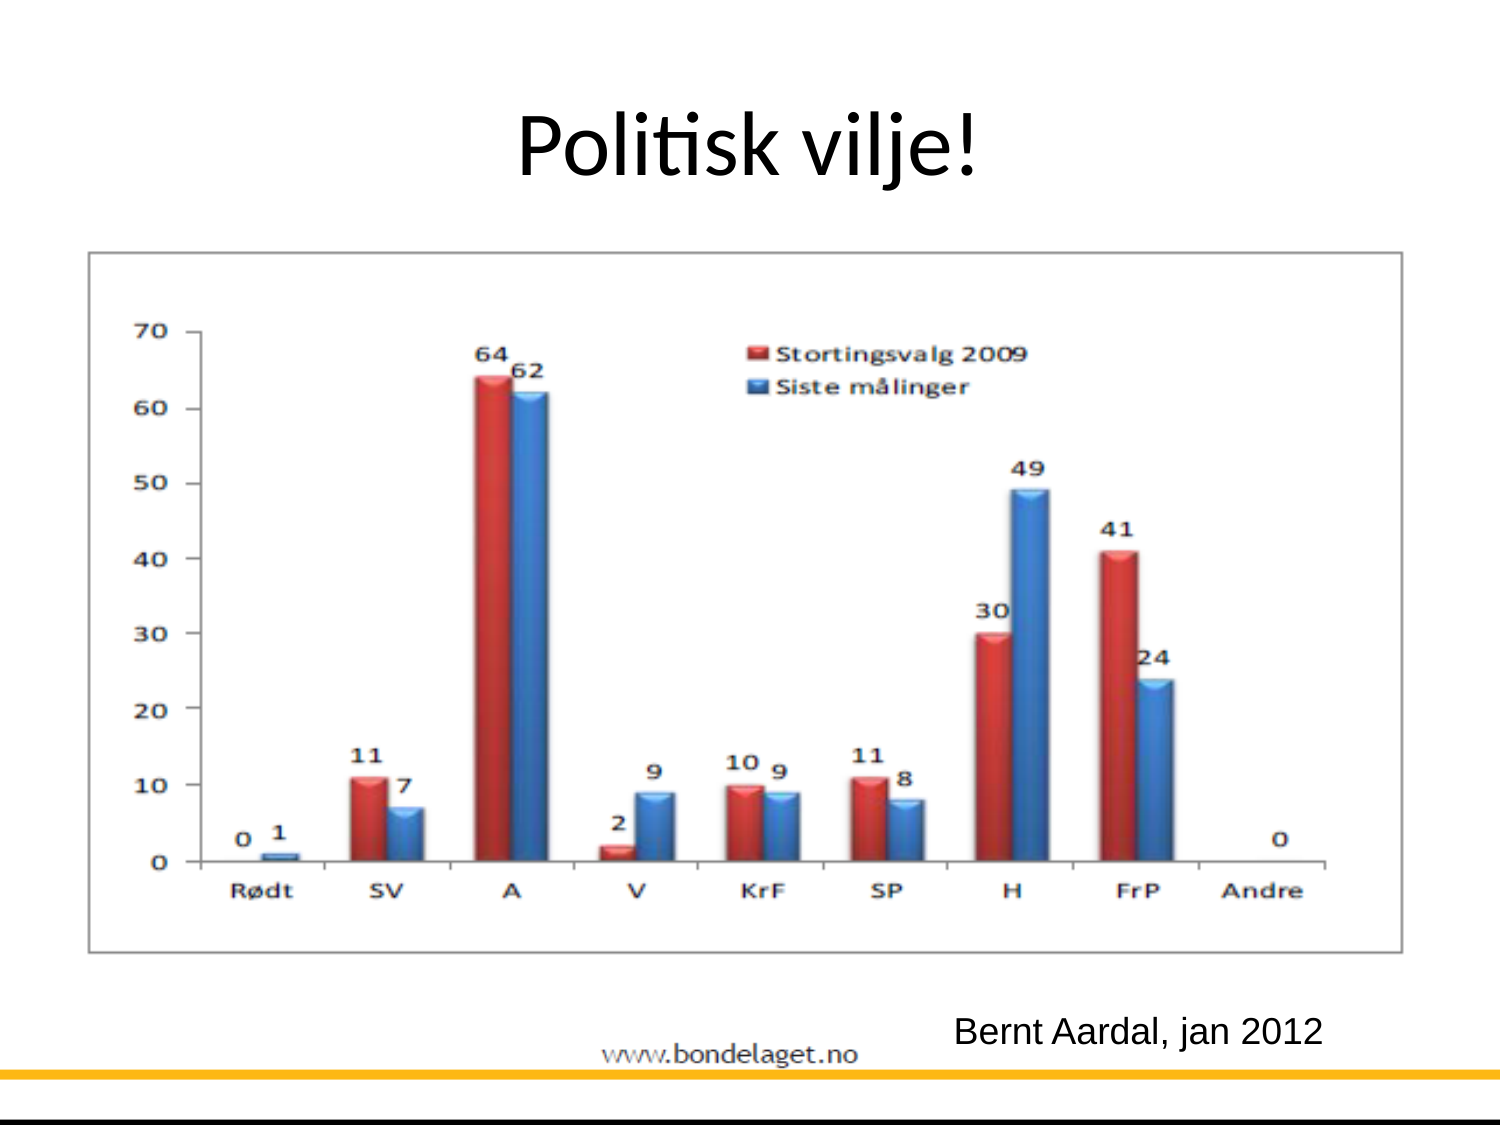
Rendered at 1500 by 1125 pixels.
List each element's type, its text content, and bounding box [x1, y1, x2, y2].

title Politisk vilje! [74, 44, 1426, 231]
picture [0, 1040, 1500, 1125]
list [52, 231, 1426, 998]
text_box Bernt Aardal, jan 2012 [939, 999, 1447, 1060]
